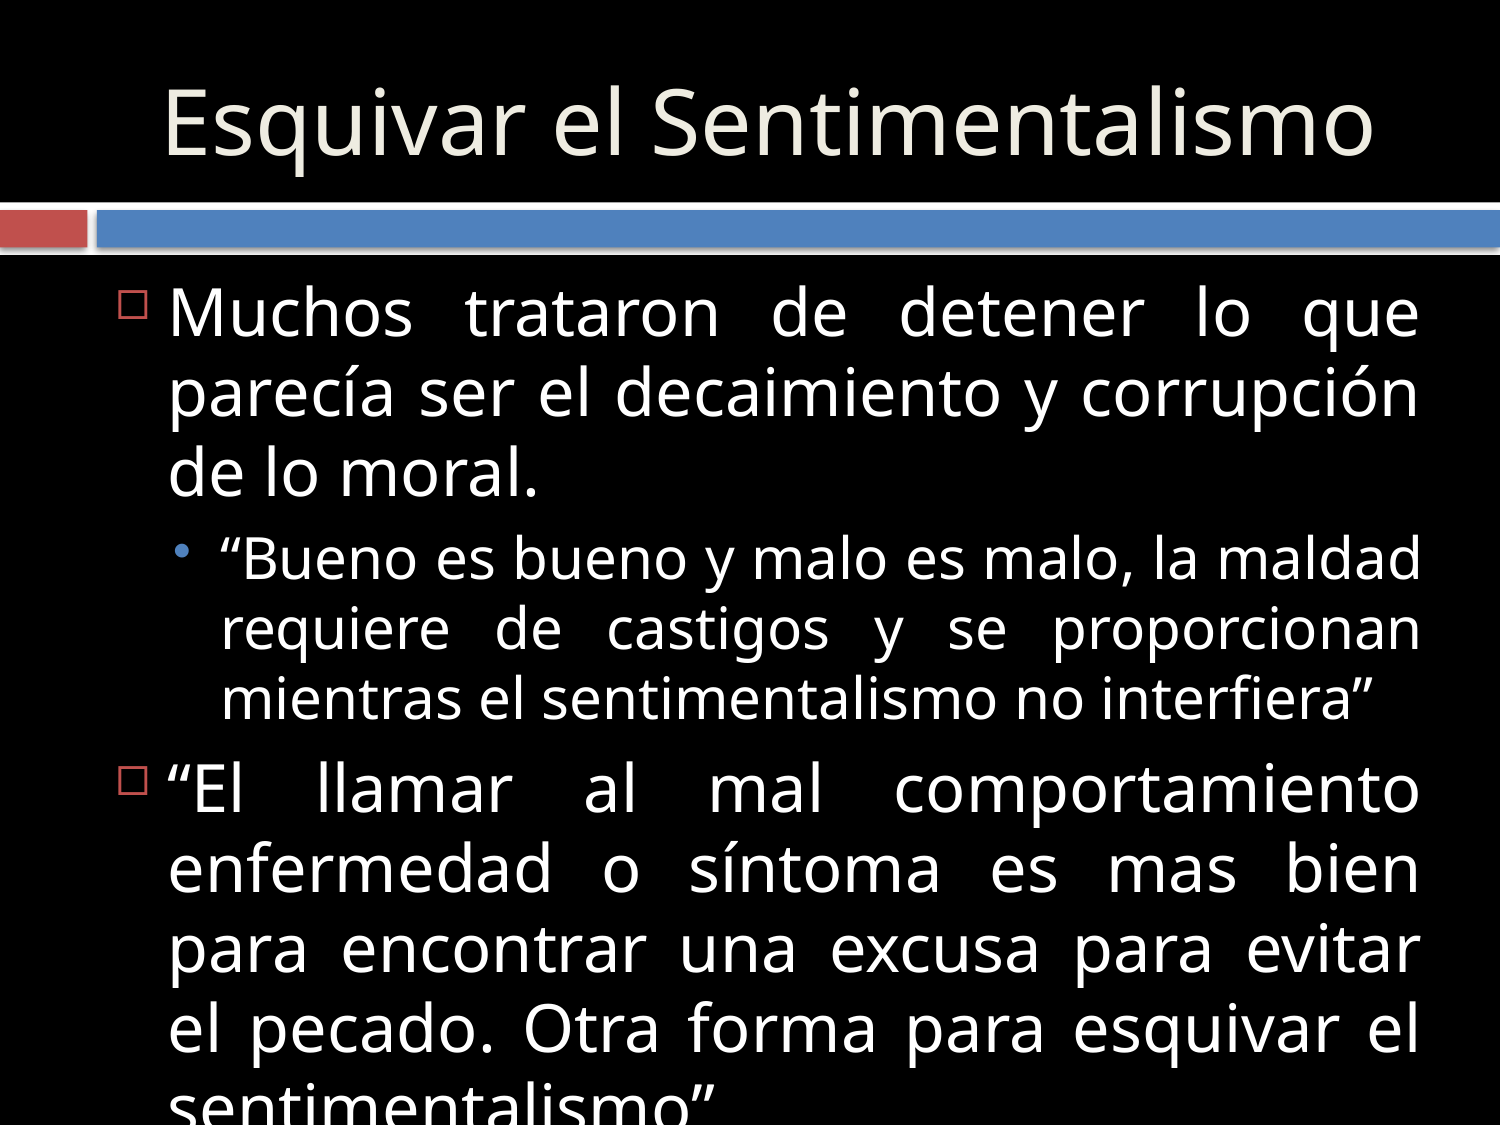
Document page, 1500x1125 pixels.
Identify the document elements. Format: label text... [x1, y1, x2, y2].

title Esquivar el Sentimentalismo [100, 37, 1438, 200]
list Muchos trataron de detener lo que parecía ser el decaimiento y corrupción de lo moral. “Bueno es bueno y malo es malo, la maldad requiere de castigos y se proporcionan mientras el sentimentalismo no interfiera” “El llamar al mal comportamiento enfermedad o síntoma es mas bien para encontrar una excusa para evitar el pecado. Otra forma para esquivar el sentimentalismo” [100, 262, 1438, 1088]
